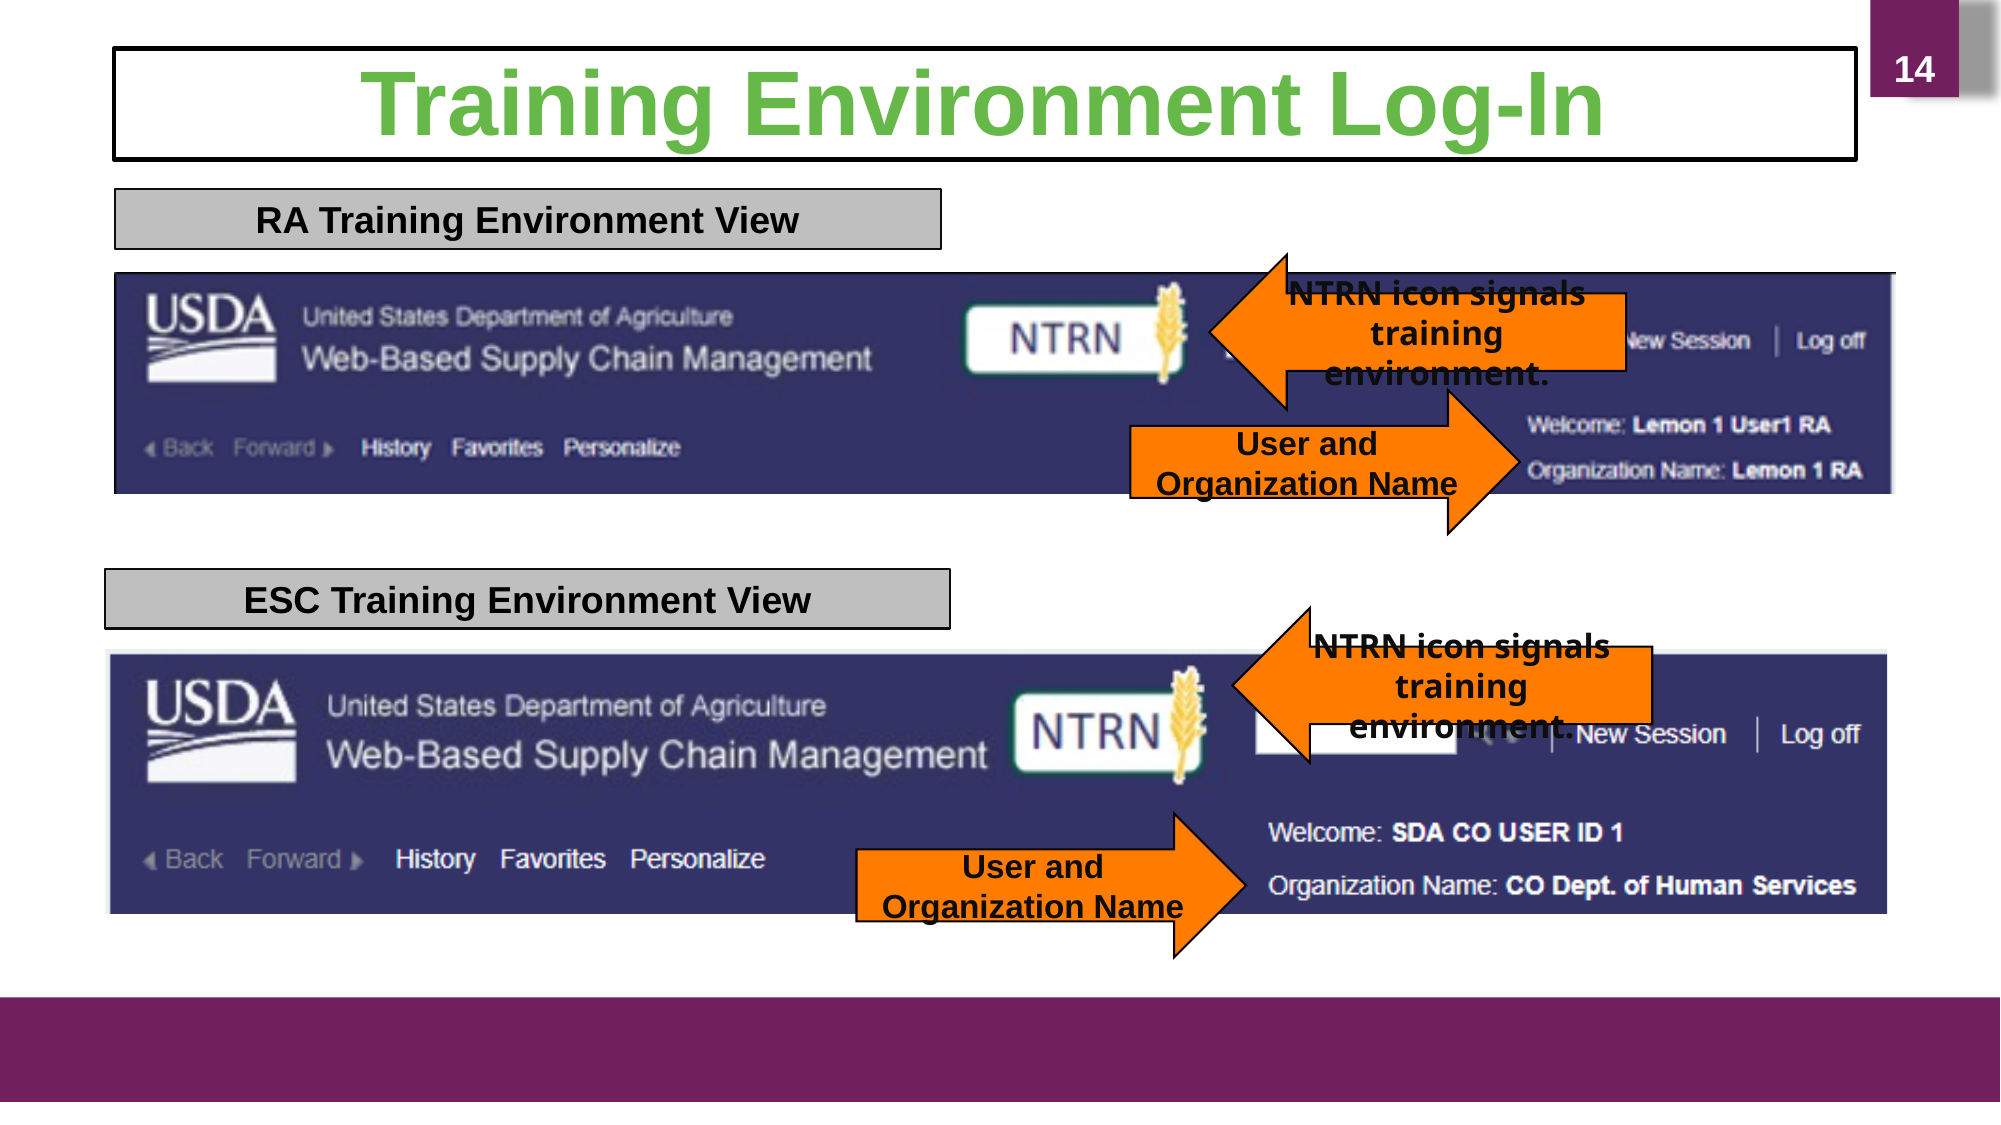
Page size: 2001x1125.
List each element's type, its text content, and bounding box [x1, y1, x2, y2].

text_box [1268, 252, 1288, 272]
slide_number 14 [1870, 0, 1959, 98]
text_box RA Training Environment View [114, 188, 941, 249]
text_box NTRN icon signals training environment. [1267, 605, 1654, 649]
text_box User and Organization Name [1129, 494, 1490, 537]
list Training Environment Log-In [114, 48, 1856, 160]
text_box User and Organization Name [855, 914, 1219, 960]
picture [114, 272, 1896, 494]
picture [105, 649, 1888, 914]
text_box [0, 996, 2000, 1103]
text_box ESC Training Environment View [105, 568, 951, 629]
